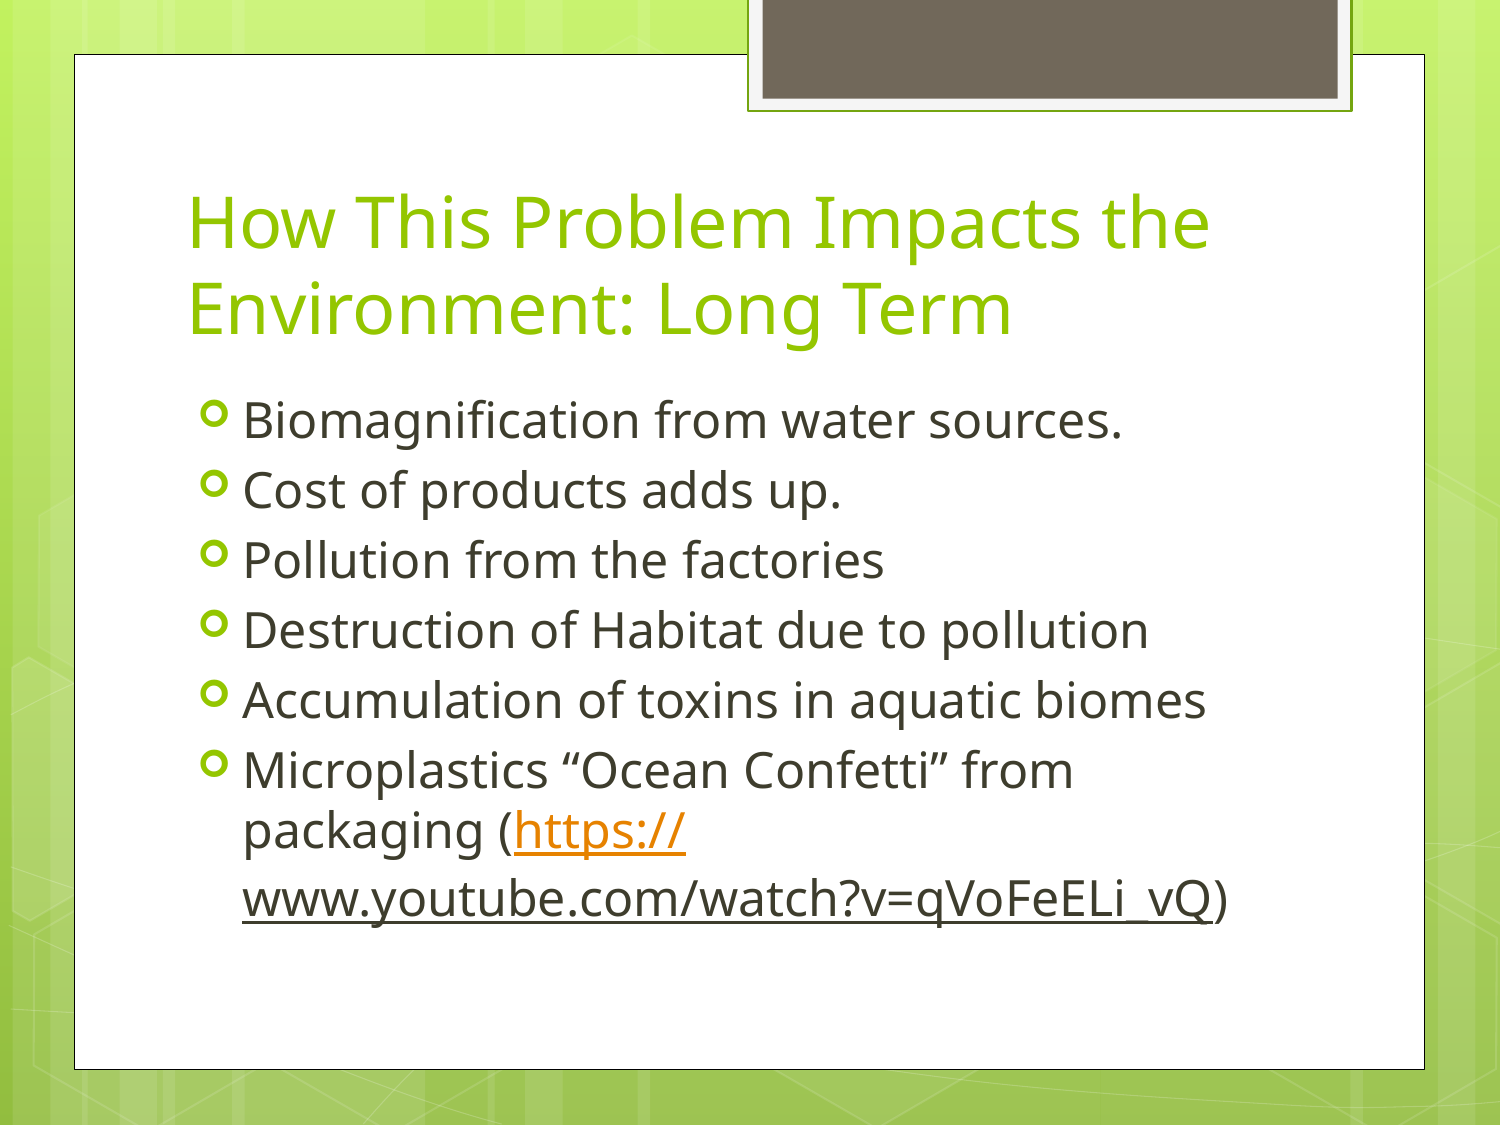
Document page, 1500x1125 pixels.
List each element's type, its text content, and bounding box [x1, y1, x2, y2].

list Biomagnification from water sources. Cost of products adds up. Pollution from the factories Destruction of Habitat due to pollution Accumulation of toxins in aquatic biomes Microplastics “Ocean Confetti” from packaging (https://www.youtube.com/watch?v=qVoFeELi_vQ) [171, 381, 1283, 1038]
title How This Problem Impacts the Environment: Long Term [171, 168, 1324, 357]
